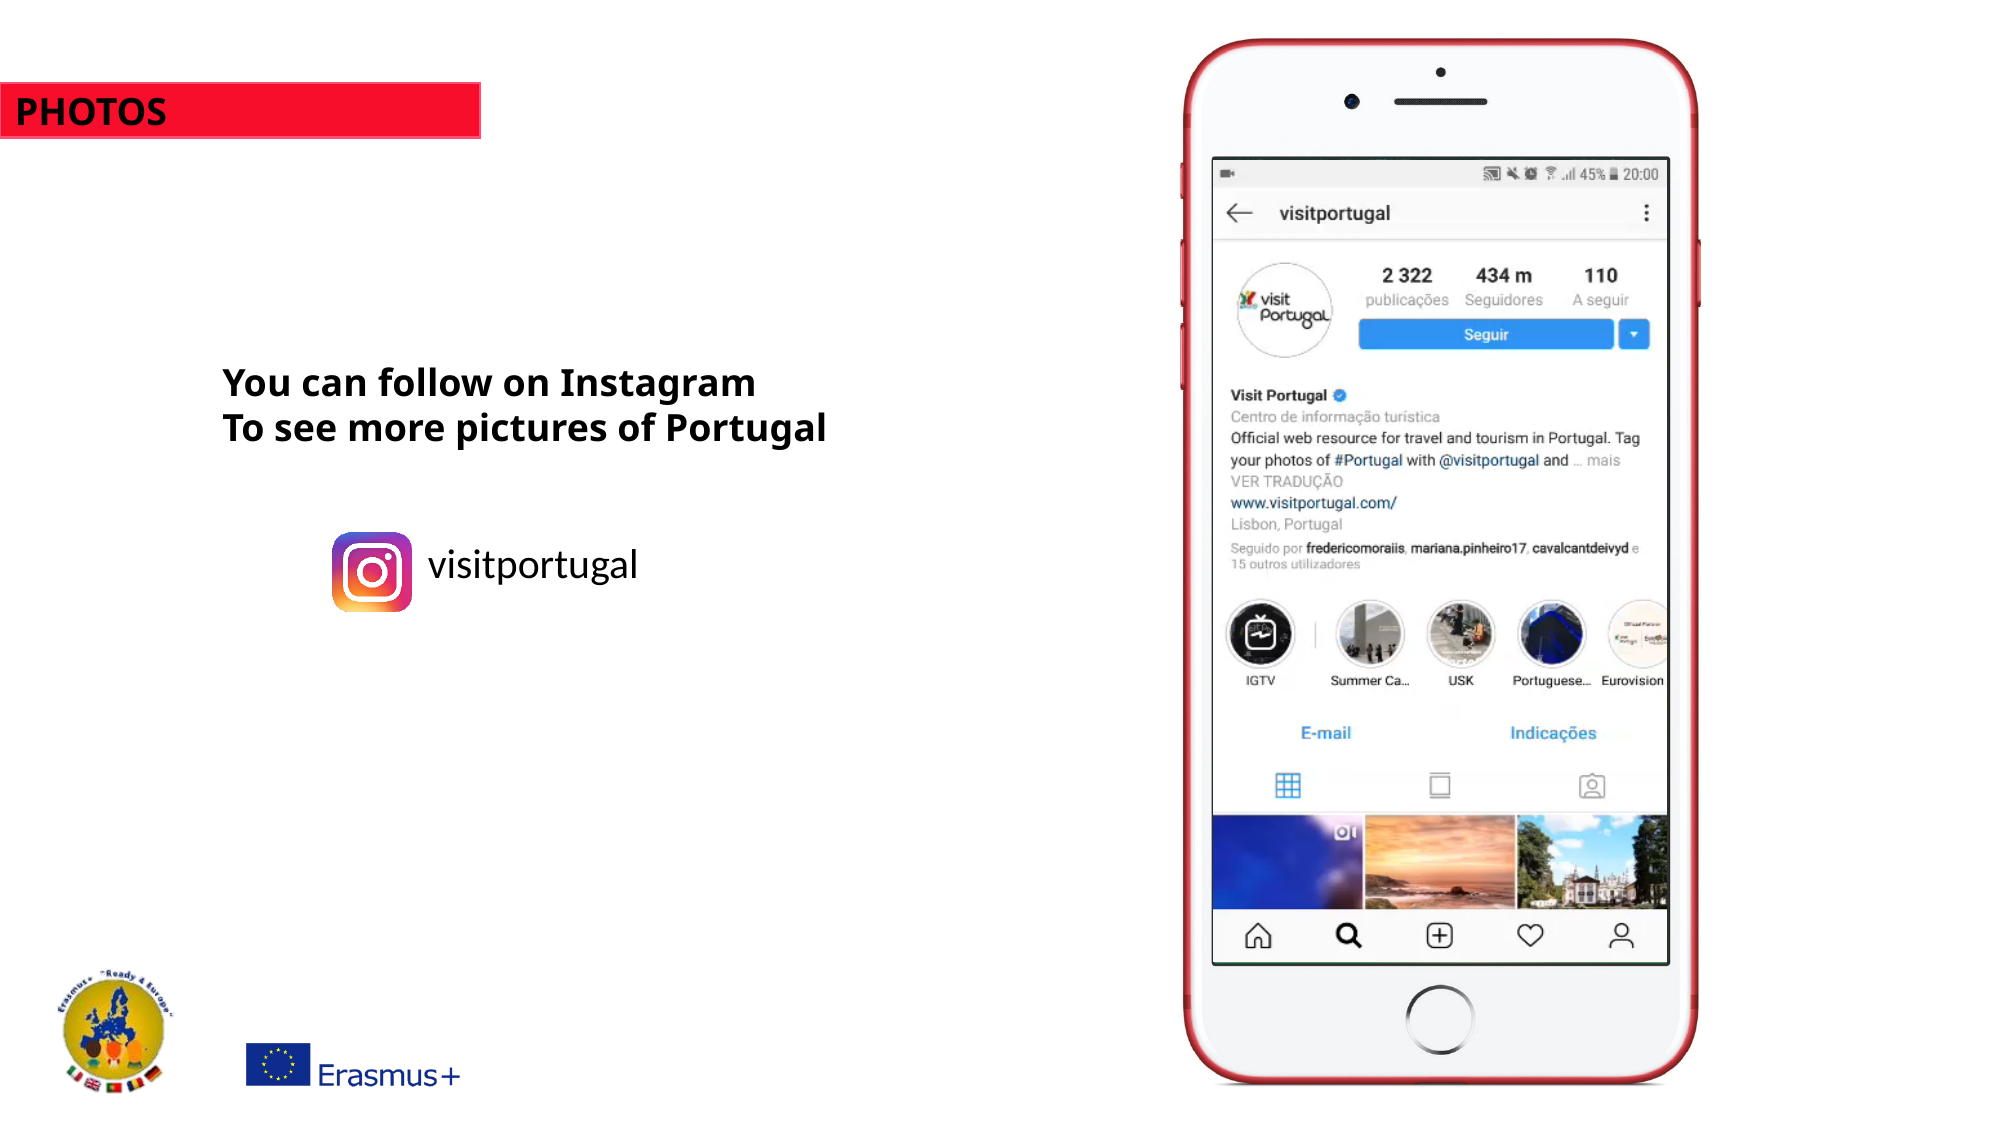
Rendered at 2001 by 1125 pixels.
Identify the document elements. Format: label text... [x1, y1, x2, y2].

picture [41, 969, 183, 1098]
picture [1075, 0, 1806, 1125]
text_box PHOTOS [0, 82, 481, 139]
text_box You can follow on Instagram To see more pictures of Portugal [207, 351, 938, 502]
text_box visitportugal [413, 529, 685, 595]
picture [233, 1030, 472, 1098]
picture [332, 532, 412, 612]
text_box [1212, 159, 1668, 963]
